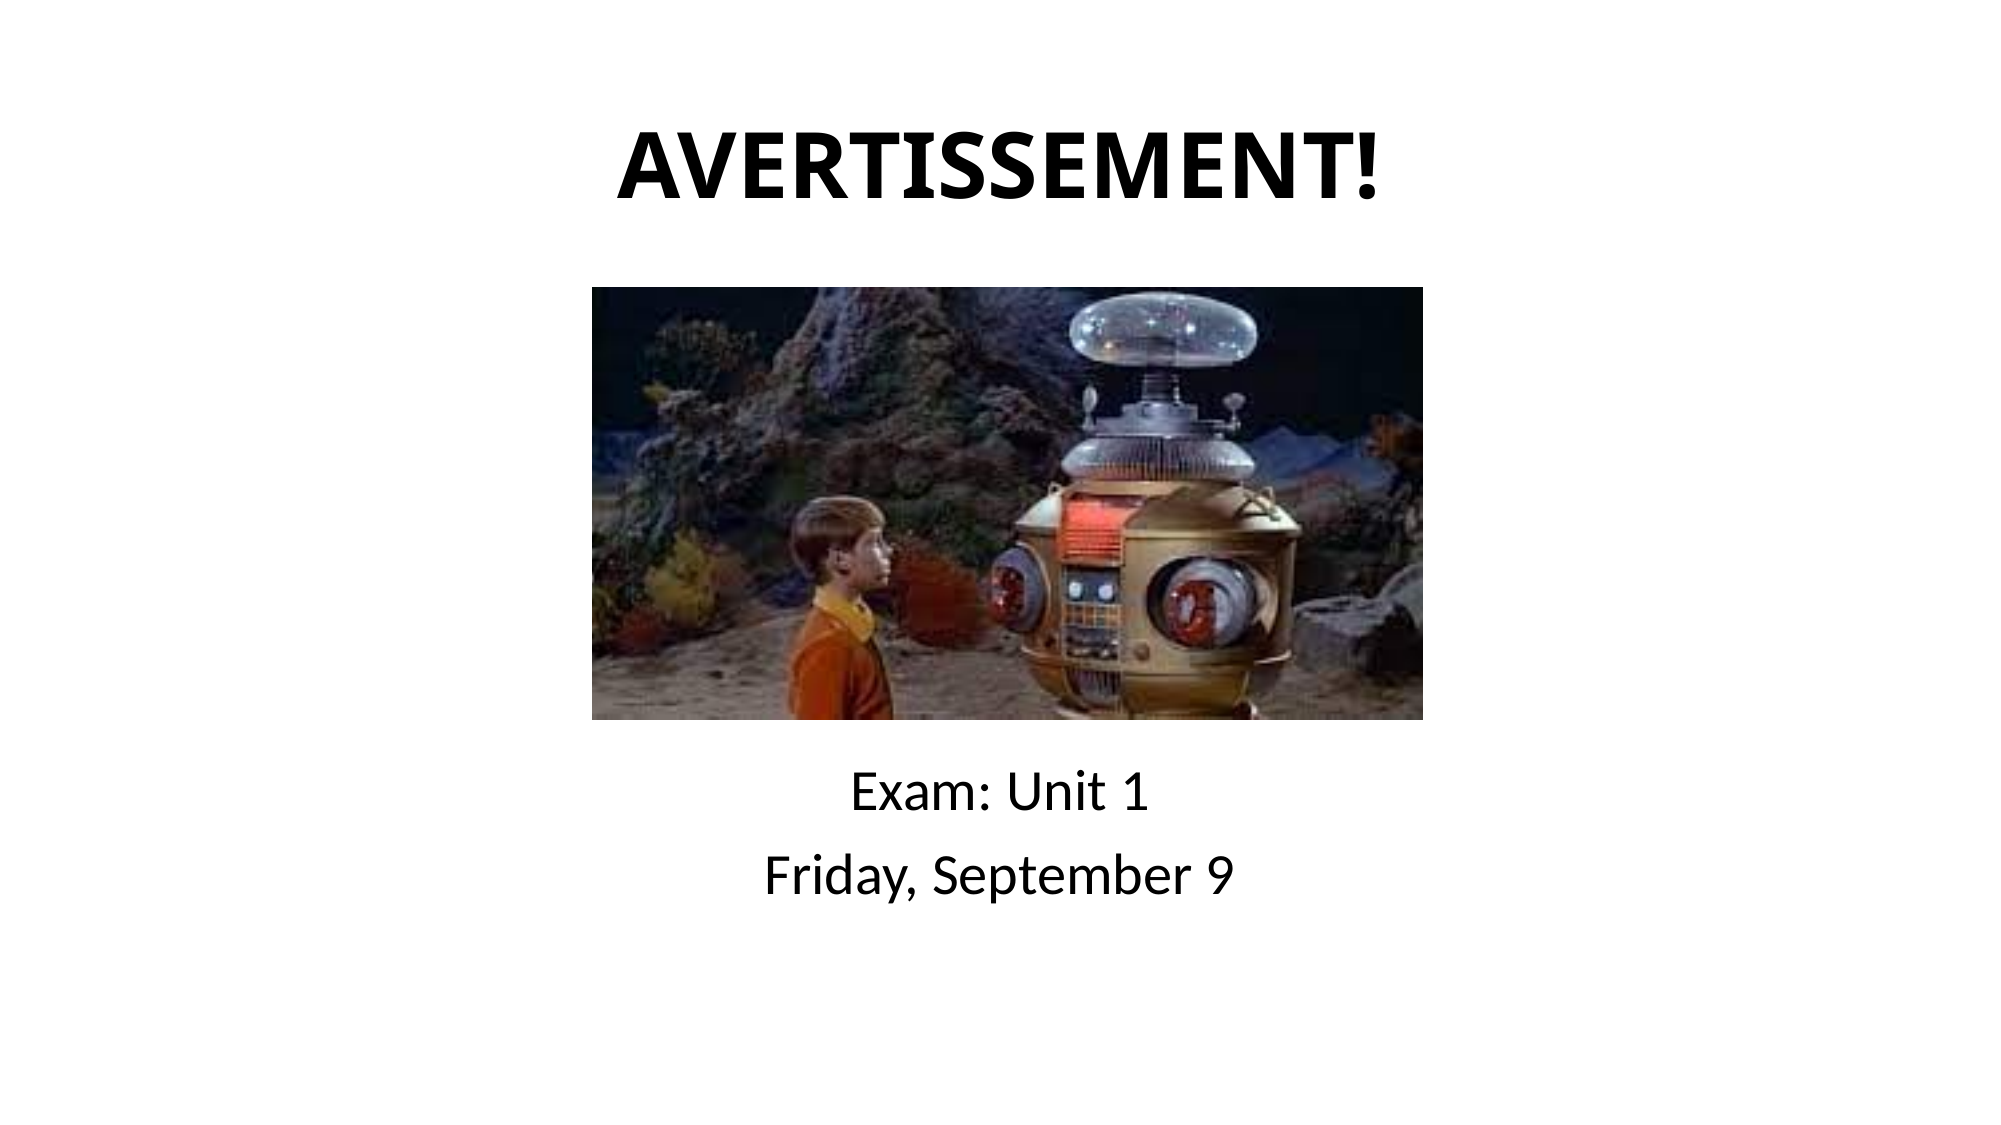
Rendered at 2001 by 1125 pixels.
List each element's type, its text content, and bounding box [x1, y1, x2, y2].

title AVERTISSEMENT! [137, 59, 1863, 242]
list Exam: Unit 1 Friday, September 9 [137, 242, 1863, 1014]
picture [592, 287, 1423, 720]
